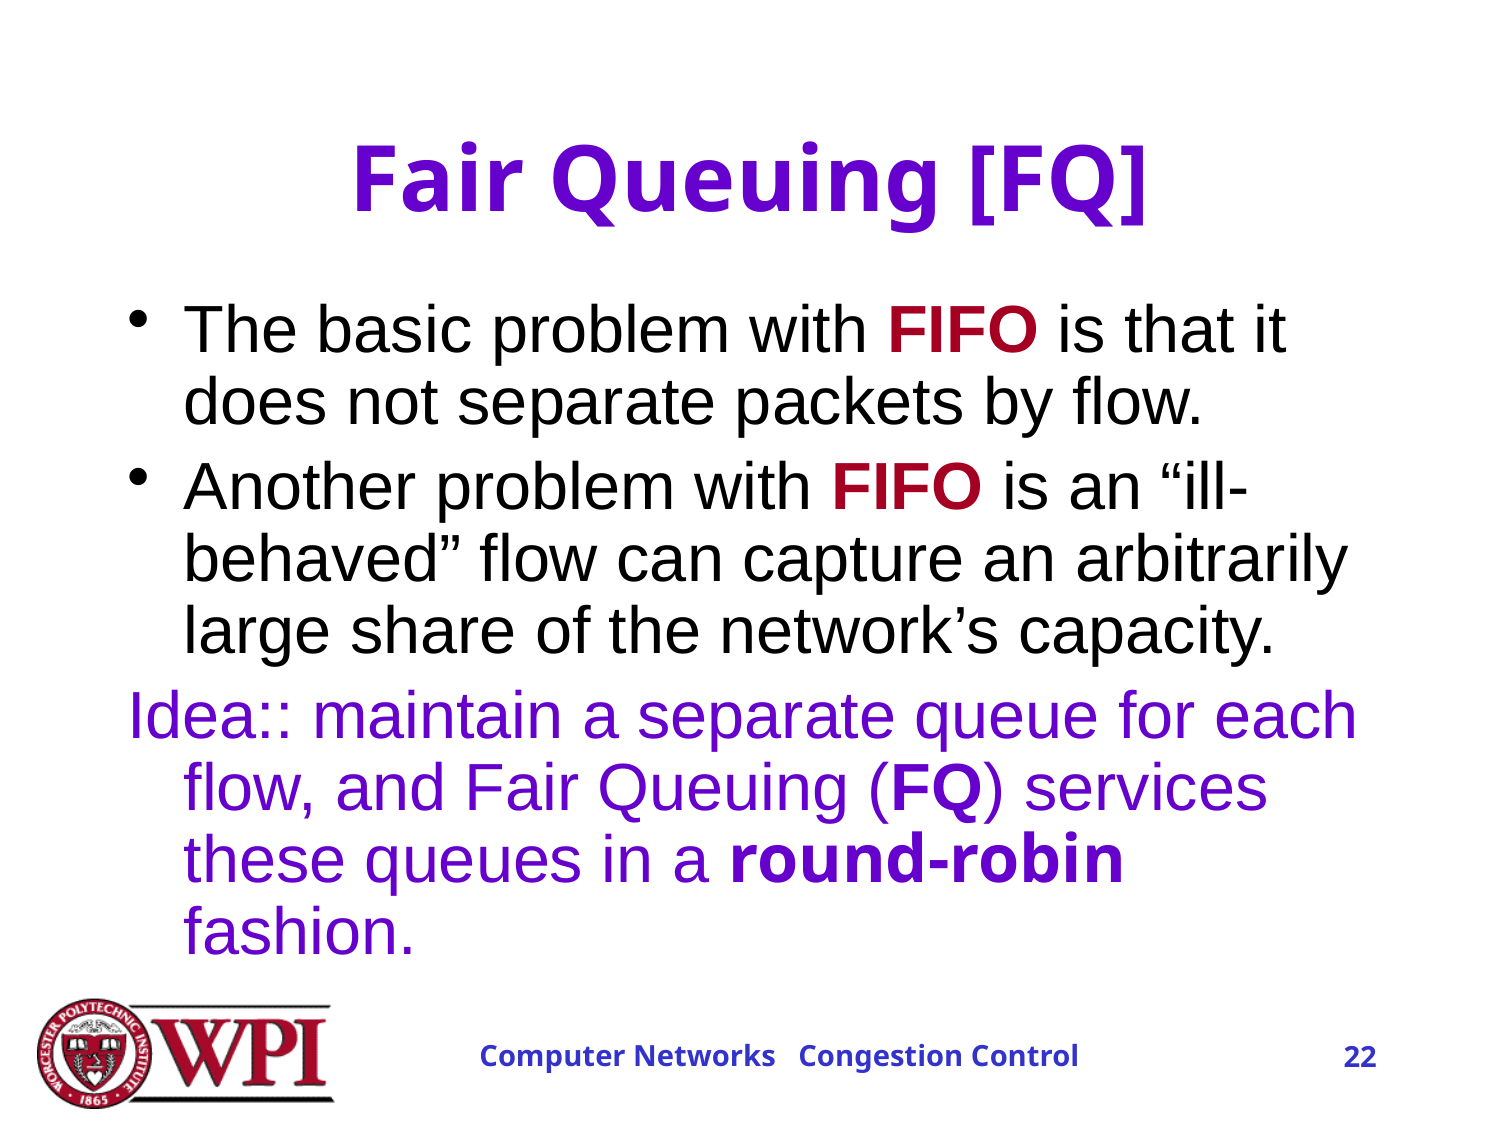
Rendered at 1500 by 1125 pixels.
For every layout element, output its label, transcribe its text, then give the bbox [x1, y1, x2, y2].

slide_number 22 [1104, 1030, 1393, 1107]
footer Computer Networks Congestion Control [371, 1029, 1188, 1083]
picture [37, 962, 350, 1109]
list The basic problem with FIFO is that it does not separate packets by flow. Another problem with FIFO is an “ill-behaved” flow can capture an arbitrarily large share of the network’s capacity. Idea:: maintain a separate queue for each flow, and Fair Queuing (FQ) services these queues in a round-robin fashion. [112, 287, 1388, 963]
title Fair Queuing [FQ] [112, 87, 1388, 263]
